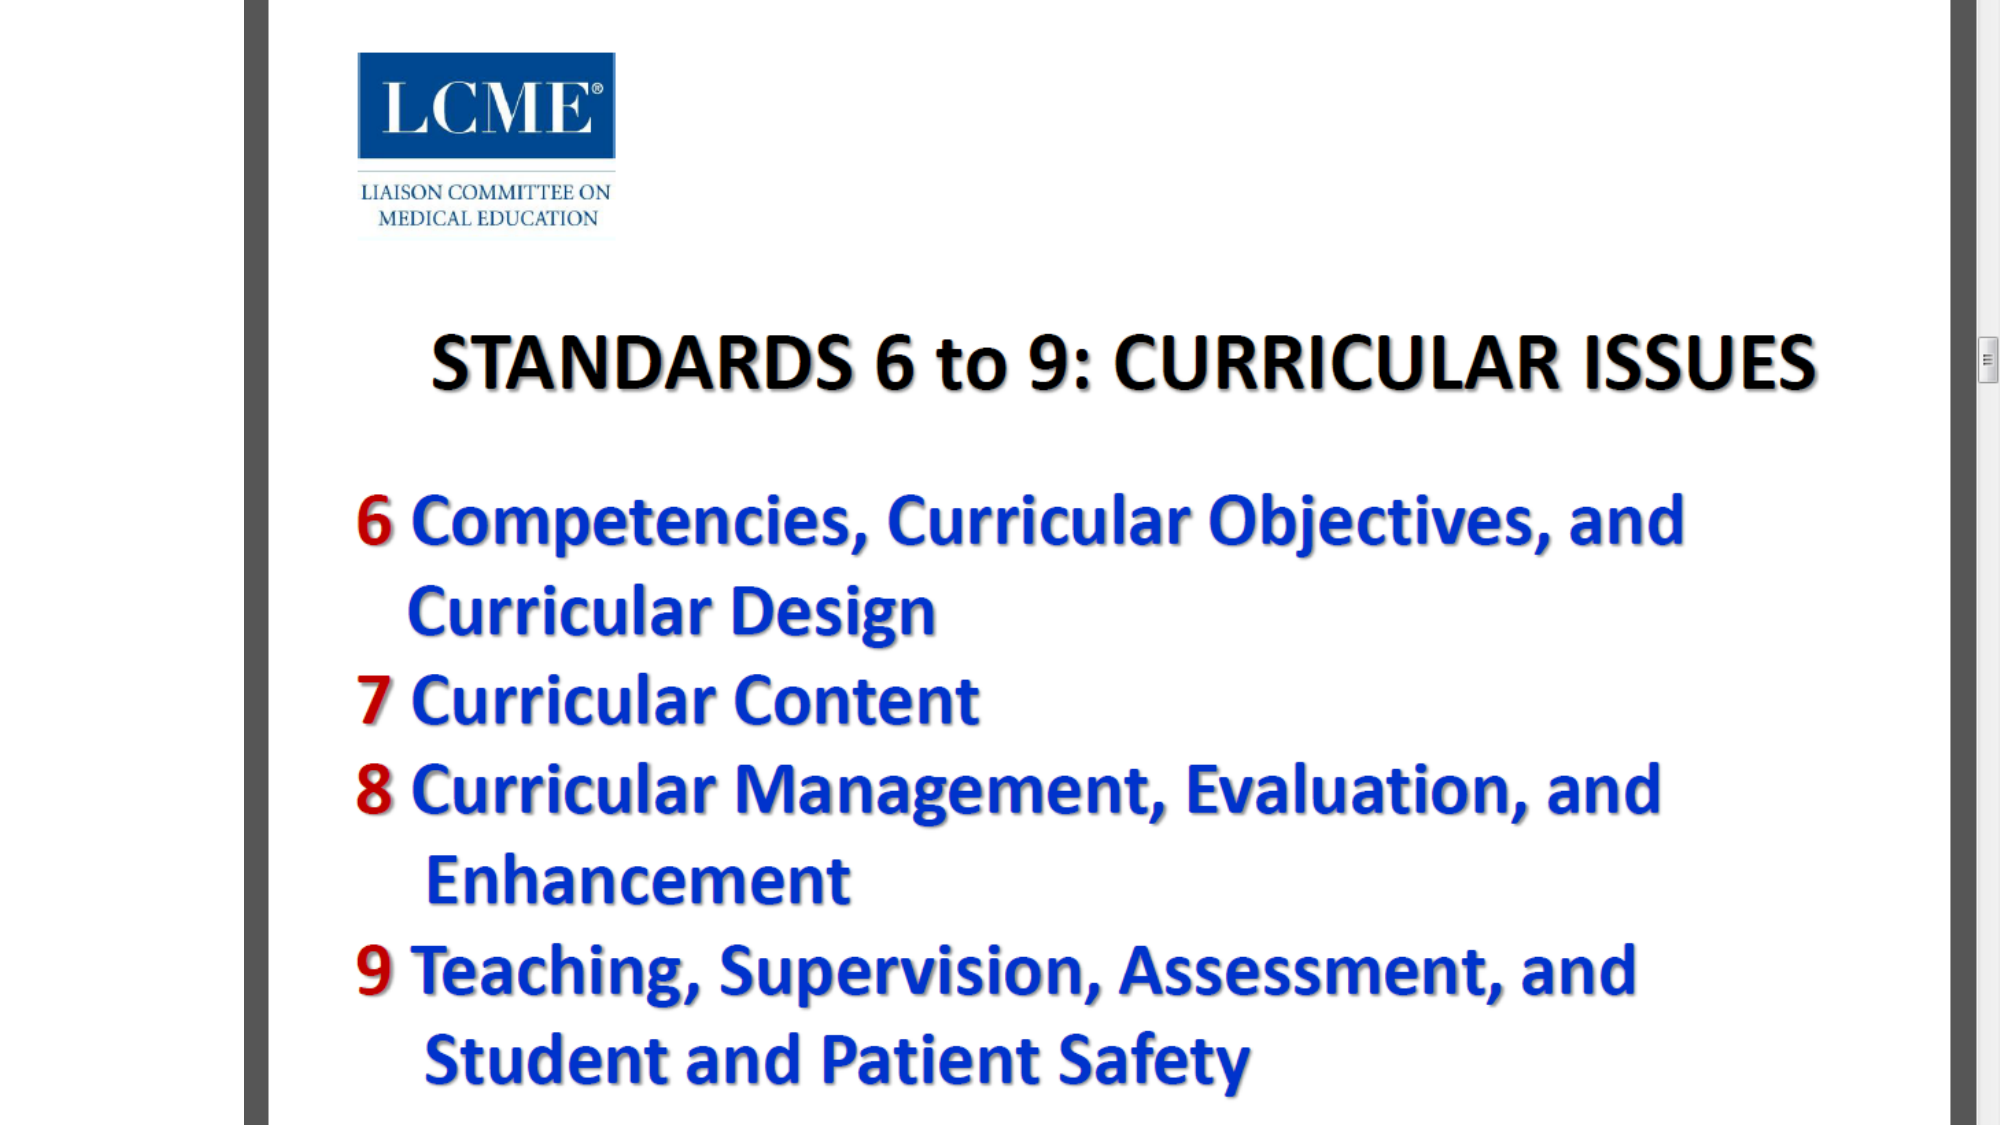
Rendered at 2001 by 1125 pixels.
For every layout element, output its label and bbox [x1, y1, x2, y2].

picture [244, 0, 2000, 1125]
